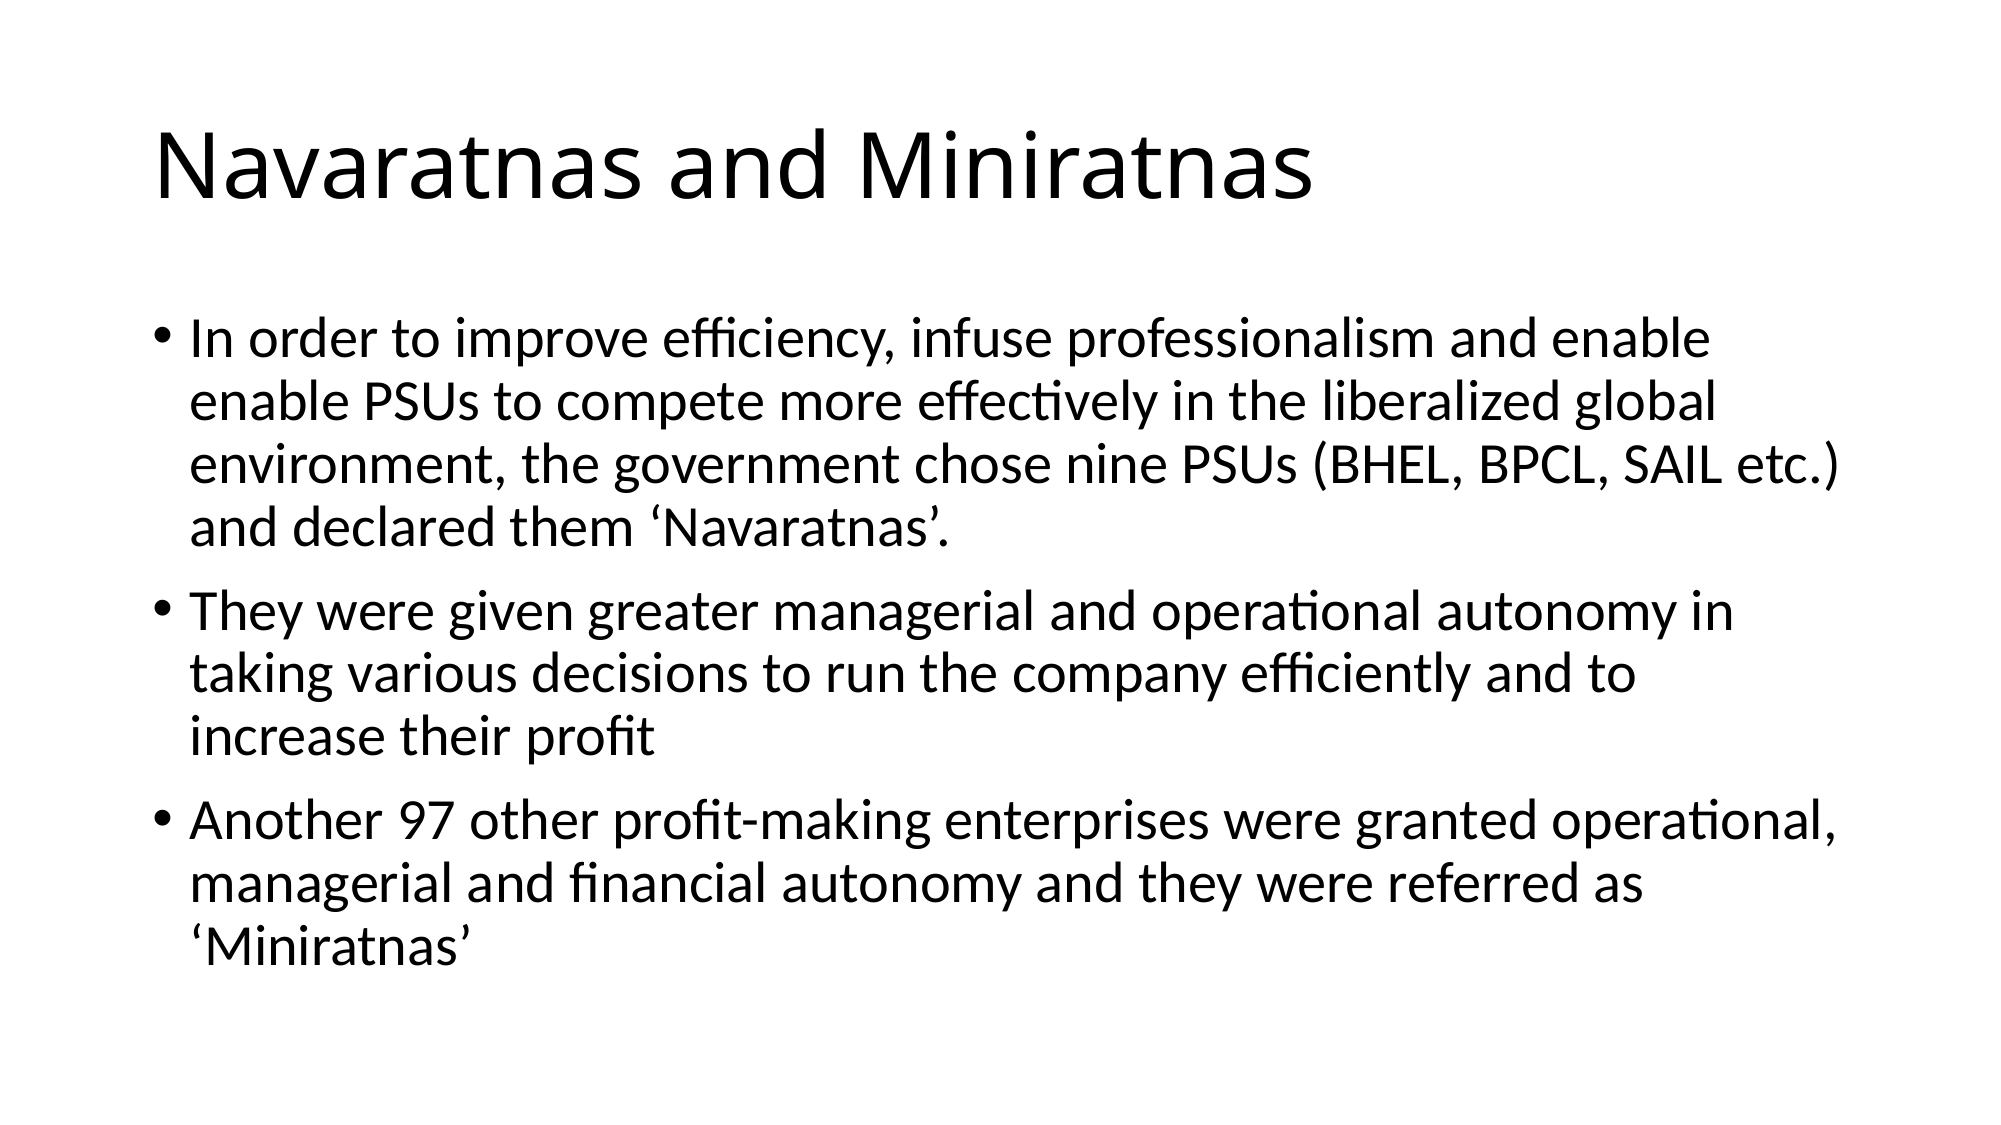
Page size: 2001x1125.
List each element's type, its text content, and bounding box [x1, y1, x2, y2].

title Navaratnas and Miniratnas [137, 59, 1863, 278]
list In order to improve efficiency, infuse professionalism and enable enable PSUs to compete more effectively in the liberalized global environment, the government chose nine PSUs (BHEL, BPCL, SAIL etc.) and declared them ‘Navaratnas’. They were given greater managerial and operational autonomy in taking various decisions to run the company efficiently and to increase their profit Another 97 other profit-making enterprises were granted operational, managerial and financial autonomy and they were referred as ‘Miniratnas’ [137, 299, 1863, 1014]
